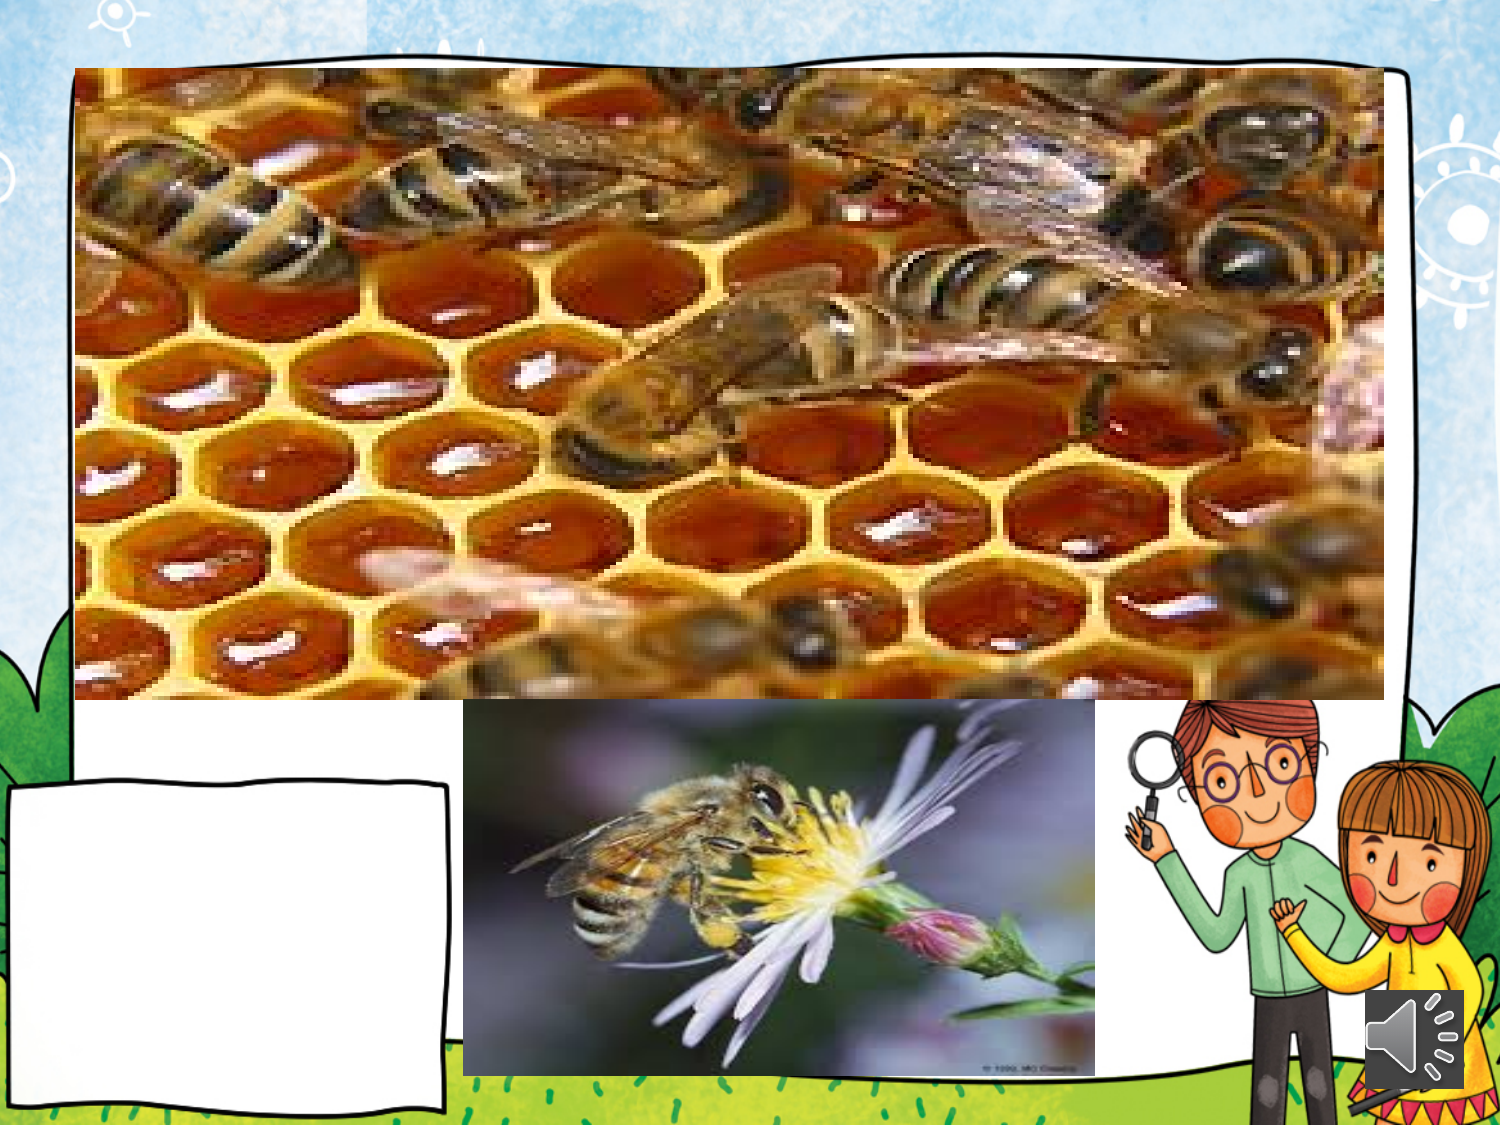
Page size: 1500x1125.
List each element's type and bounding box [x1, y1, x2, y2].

picture [0, 0, 1500, 1125]
list [75, 67, 1384, 700]
